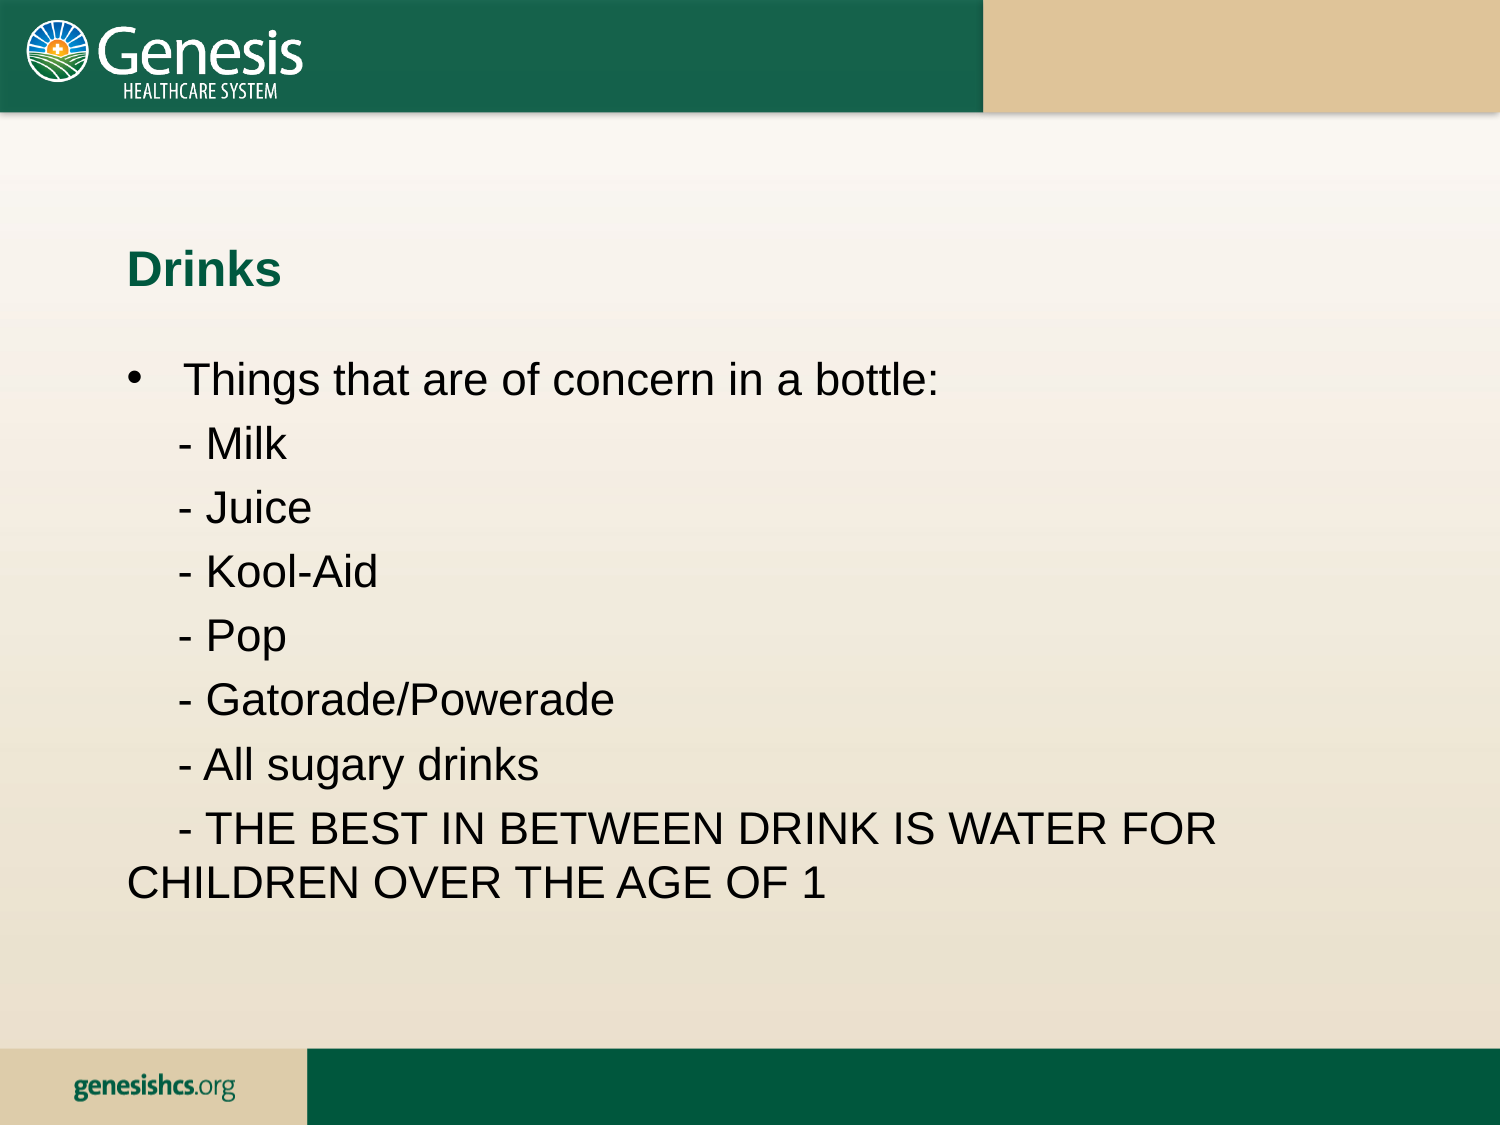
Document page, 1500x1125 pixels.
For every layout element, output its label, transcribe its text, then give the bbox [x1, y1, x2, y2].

picture [0, 113, 1500, 1125]
picture [24, 18, 308, 103]
list Things that are of concern in a bottle: - Milk - Juice - Kool-Aid - Pop - Gatorade/Powerade - All sugary drinks - THE BEST IN BETWEEN DRINK IS WATER FOR CHILDREN OVER THE AGE OF 1 [111, 343, 1350, 1015]
list Drinks [111, 228, 1350, 343]
